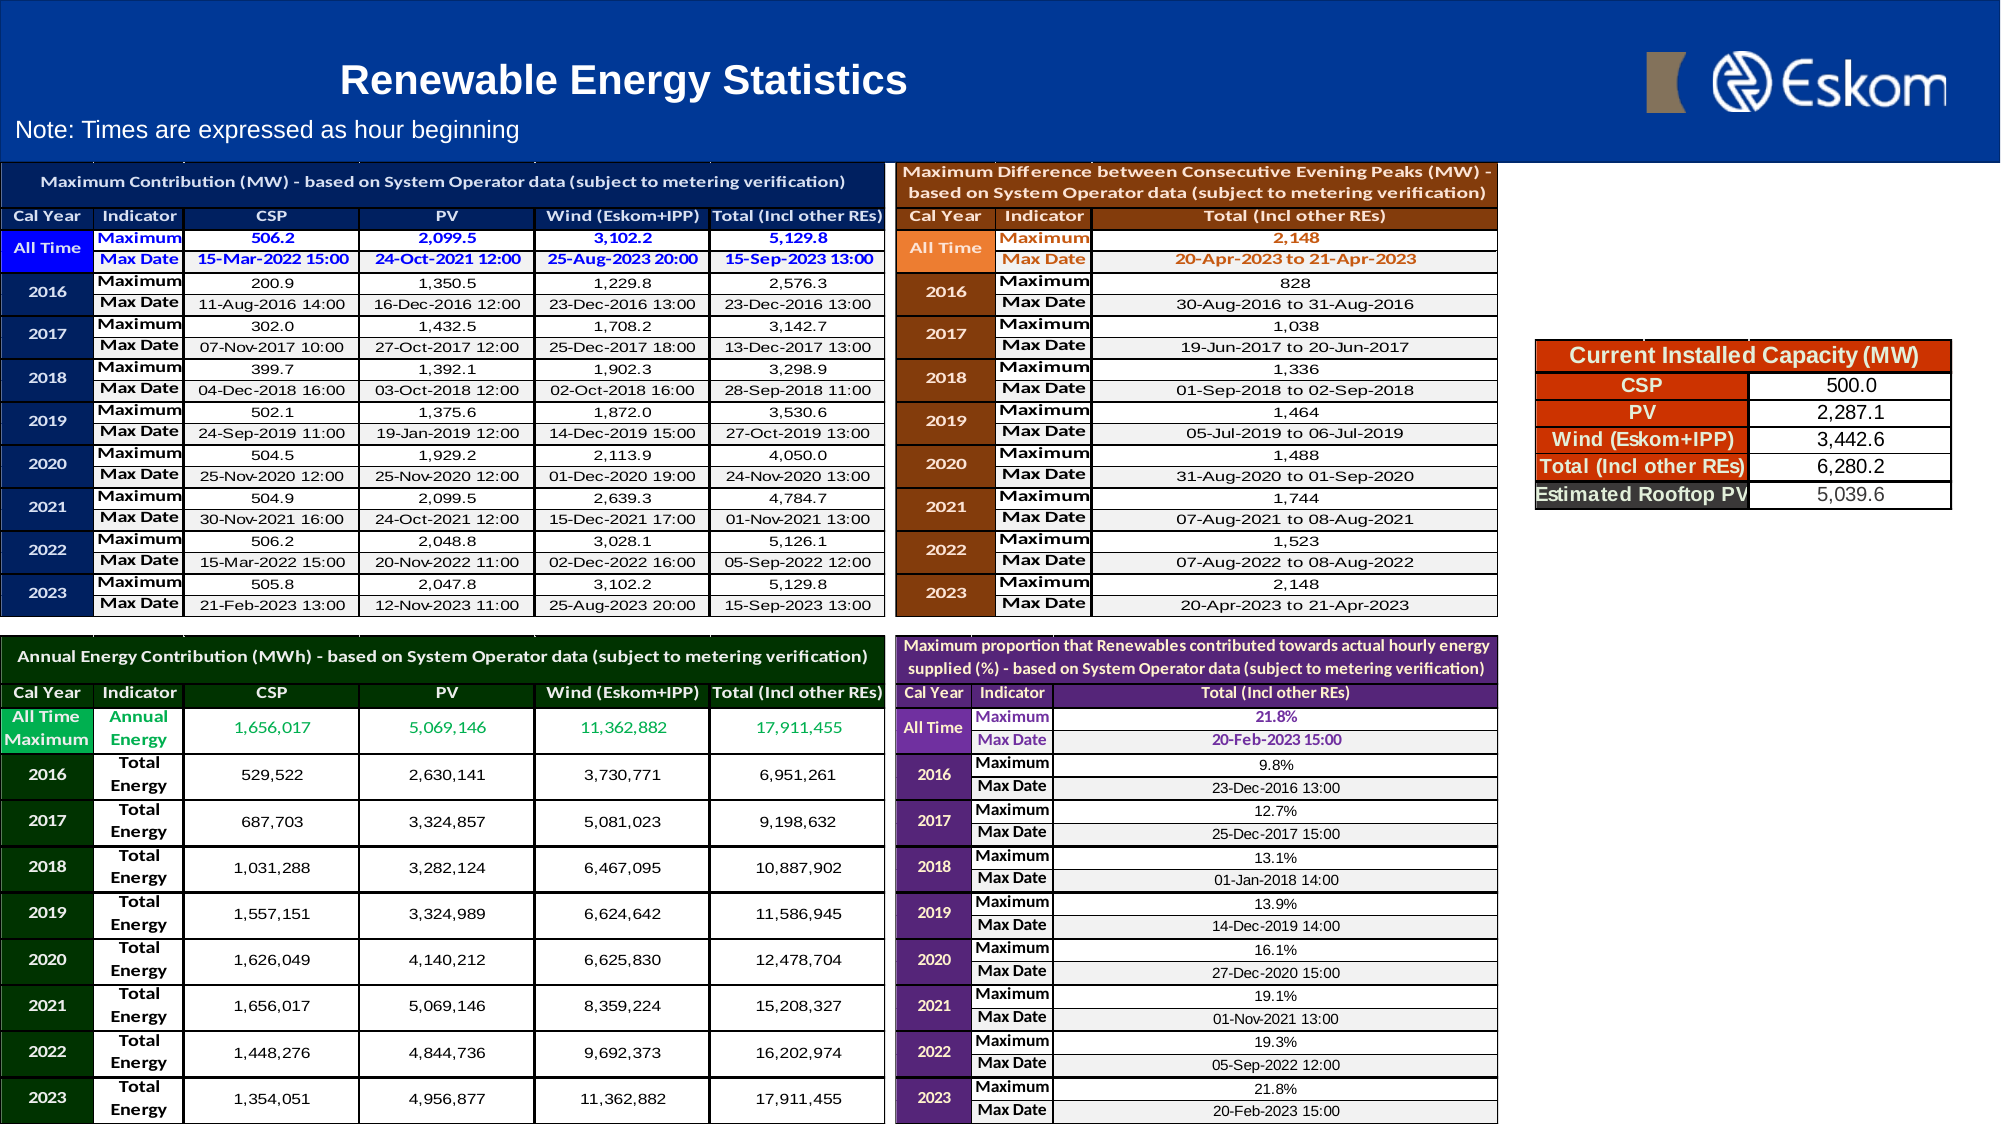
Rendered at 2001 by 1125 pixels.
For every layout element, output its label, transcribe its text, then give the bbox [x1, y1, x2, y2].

list Note: Times are expressed as hour beginning [0, 109, 538, 162]
picture [895, 162, 1500, 618]
picture [0, 162, 887, 618]
picture [1534, 339, 1954, 512]
picture [0, 635, 887, 1125]
picture [895, 635, 1500, 1125]
text_box Renewable Energy Statistics [325, 27, 1296, 137]
